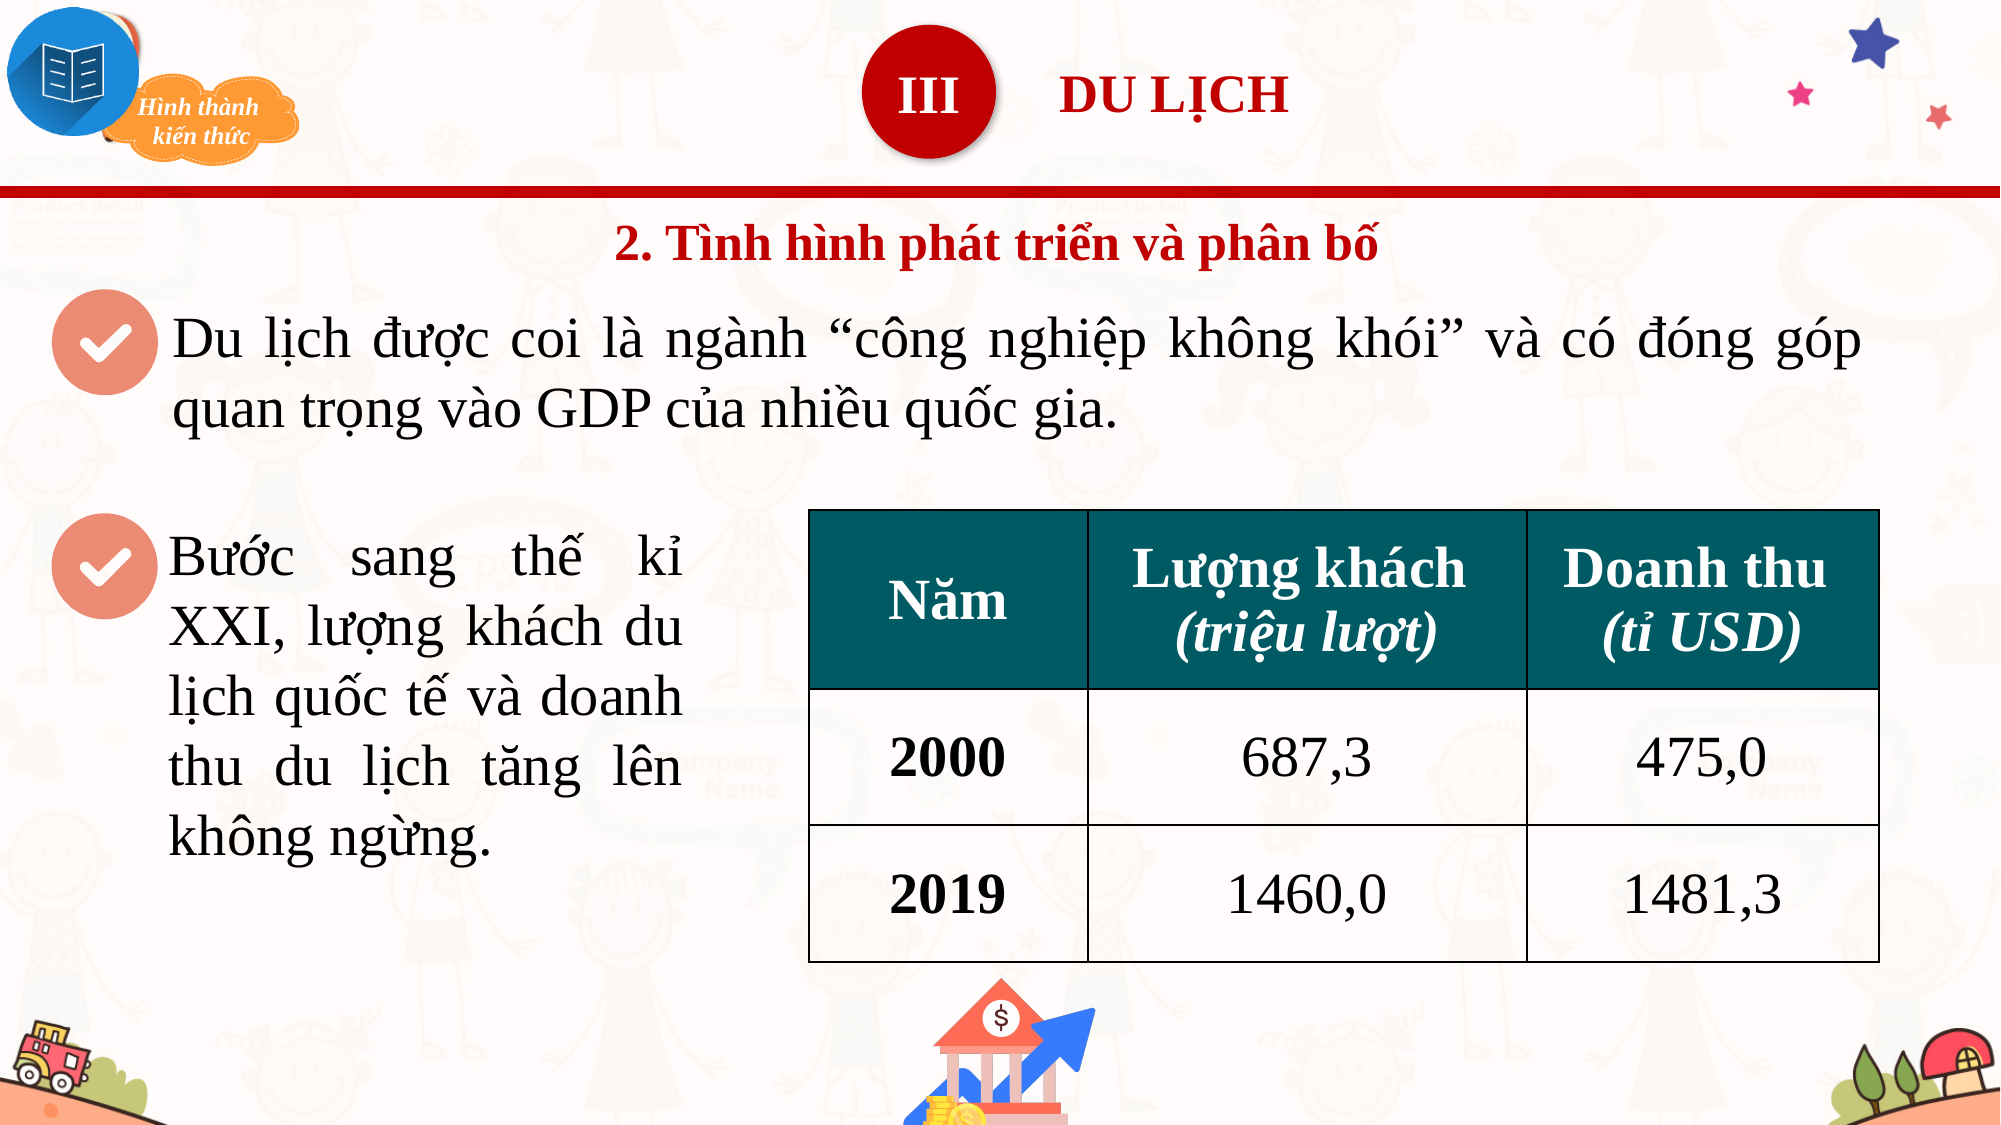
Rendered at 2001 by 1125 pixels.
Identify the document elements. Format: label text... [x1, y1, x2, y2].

text_box [51, 513, 158, 620]
table_header Năm [810, 511, 1087, 688]
table_cell 2019 [810, 826, 1087, 961]
table_header Doanh thu (tỉ USD) [1528, 511, 1878, 688]
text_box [7, 6, 301, 167]
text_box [861, 24, 1396, 159]
text_box [51, 289, 158, 396]
table_cell 1460,0 [1089, 826, 1526, 961]
picture [0, 0, 2001, 1125]
text_box Du lịch được coi là ngành “công nghiệp không khói” và có đóng góp quan trọng vào GDP của nhiều quốc gia. [157, 291, 1879, 446]
table_cell 475,0 [1528, 690, 1878, 824]
table_cell 2000 [810, 690, 1087, 824]
text_box 2. Tình hình phát triển và phân bố [7, 201, 2000, 279]
table_cell 1481,3 [1528, 826, 1878, 961]
table_header Lượng khách (triệu lượt) [1089, 511, 1526, 688]
table_cell 687,3 [1089, 690, 1526, 824]
text_box [0, 186, 2000, 198]
text_box Bước sang thế kỉ XXI, lượng khách du lịch quốc tế và doanh thu du lịch tăng lên không ngừng. [154, 510, 699, 875]
